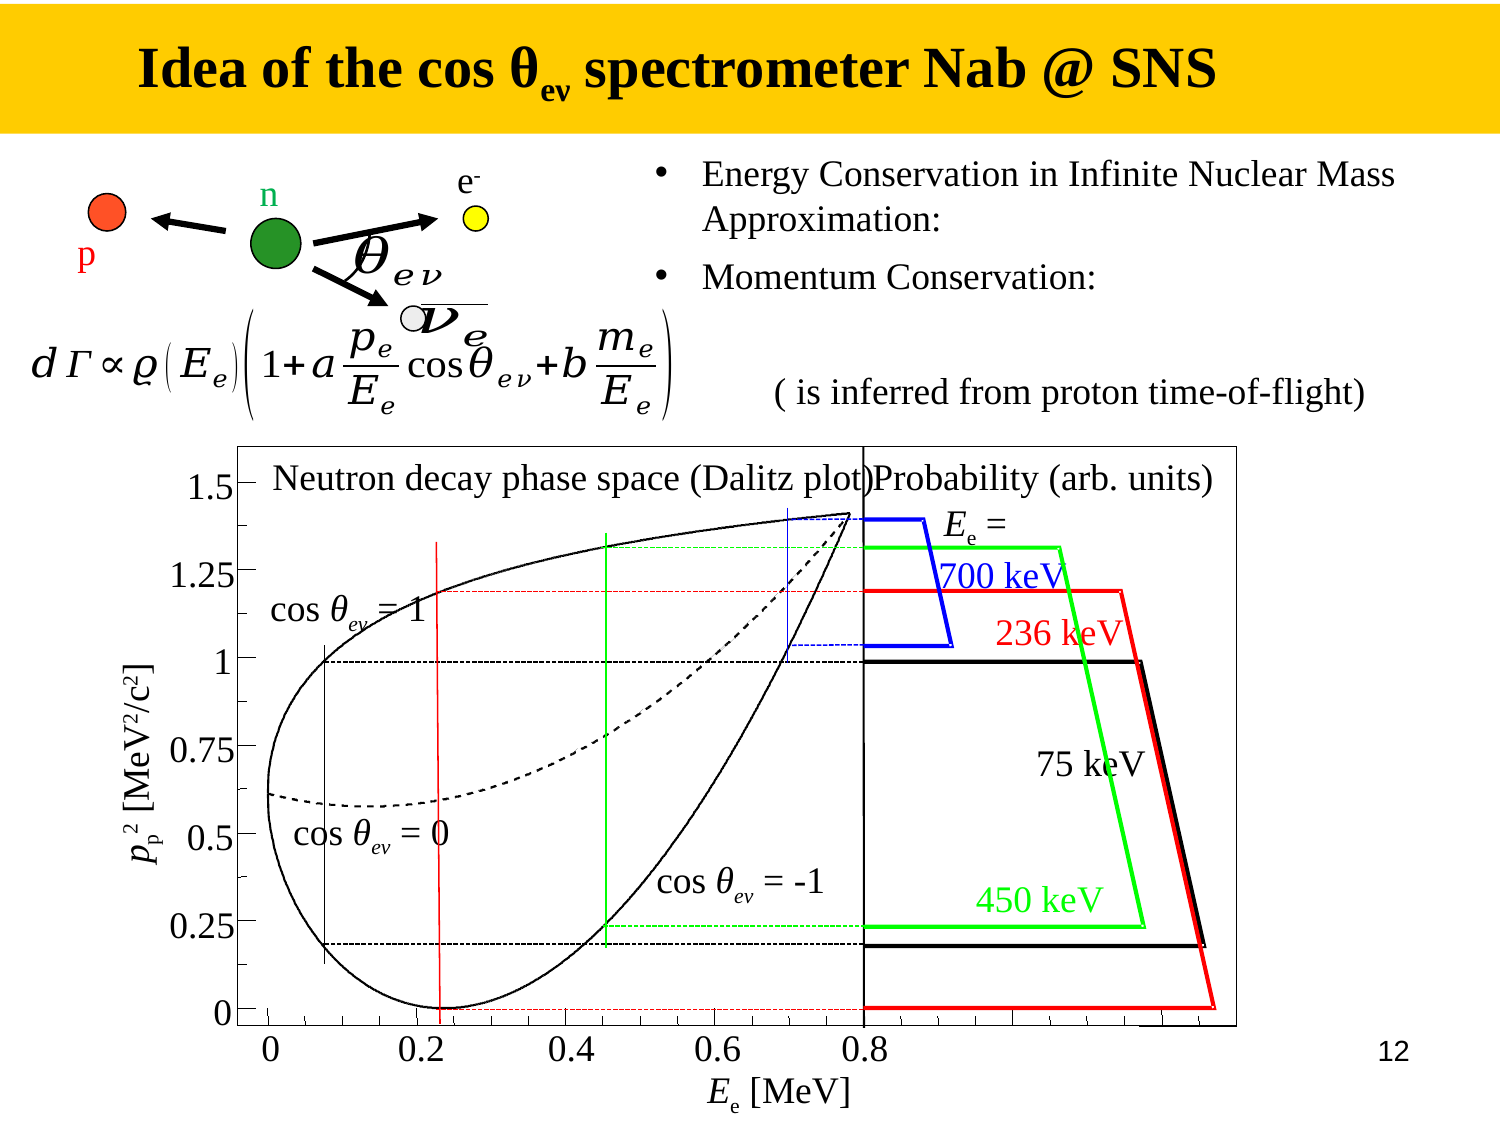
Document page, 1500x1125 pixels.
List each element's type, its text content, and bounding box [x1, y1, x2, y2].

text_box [62, 148, 498, 353]
slide_number 12 [1242, 1024, 1426, 1103]
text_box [111, 446, 1237, 1113]
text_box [324, 507, 788, 1025]
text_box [322, 498, 1217, 1011]
text_box Idea of the cos θeν spectrometer Nab @ SNS [0, 3, 1500, 134]
